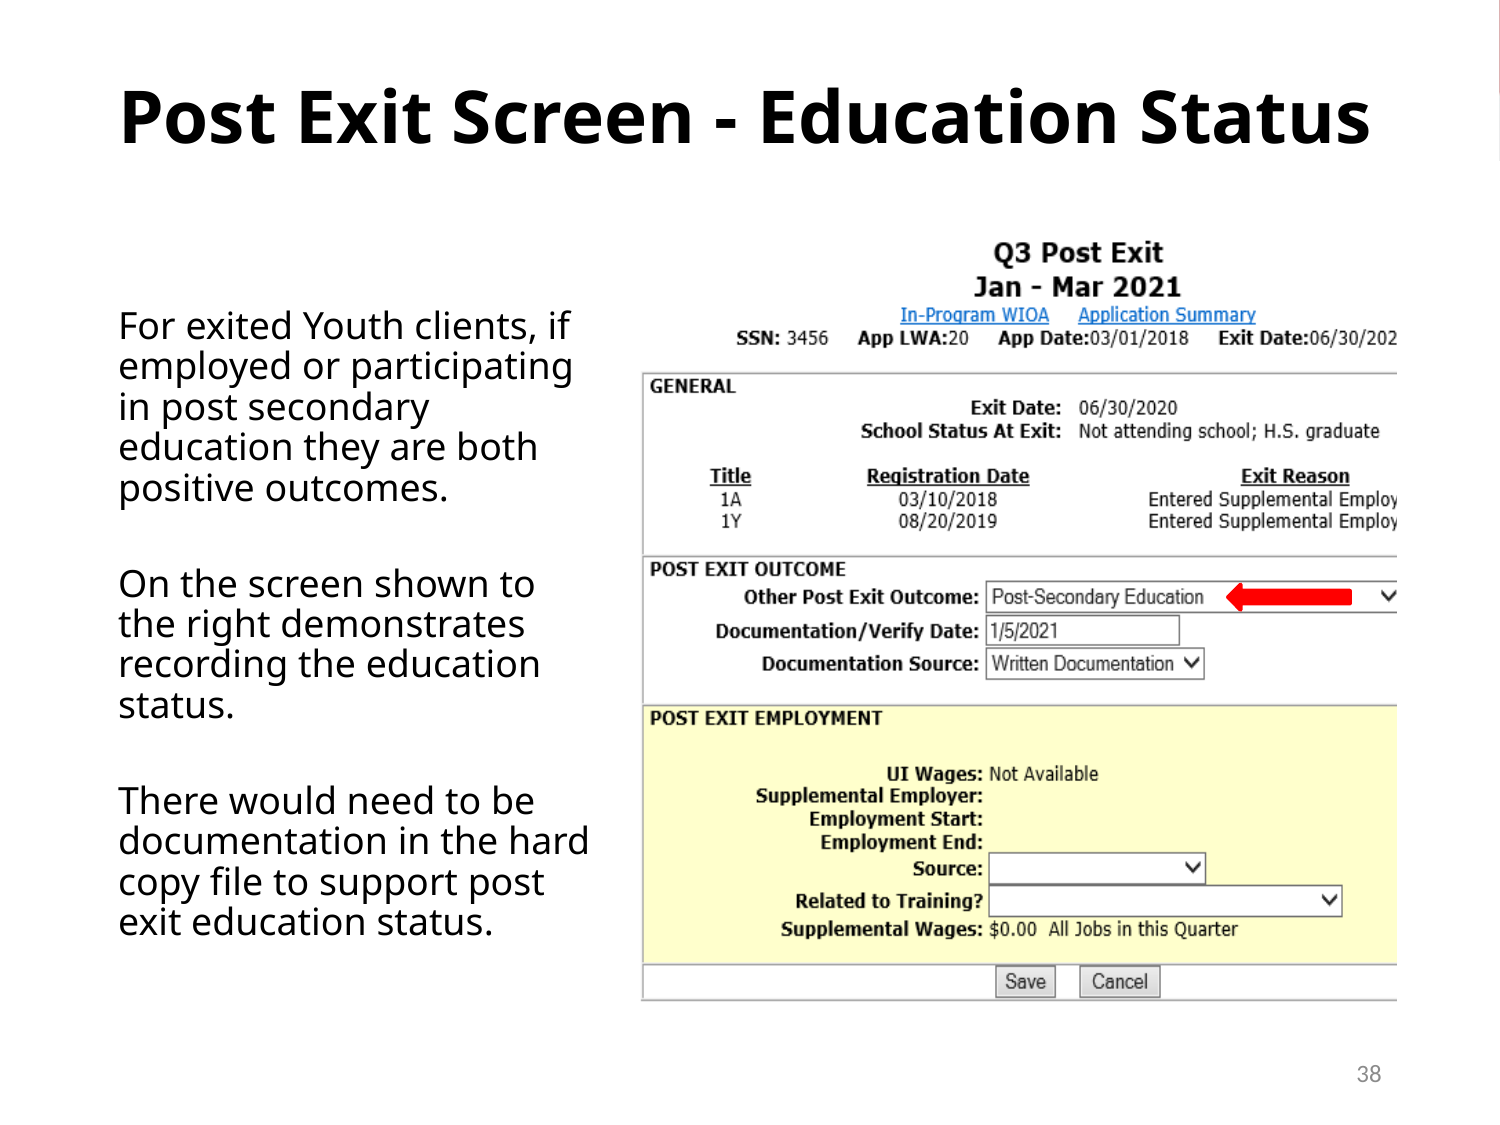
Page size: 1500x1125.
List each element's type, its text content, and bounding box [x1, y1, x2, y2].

text_box [0, 0, 1500, 1125]
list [637, 224, 1398, 1006]
slide_number 38 [1059, 1042, 1397, 1103]
title Post Exit Screen - Education Status [103, 59, 1397, 180]
list For exited Youth clients, if employed or participating in post secondary education they are both positive outcomes. On the screen shown to the right demonstrates recording the education status. There would need to be documentation in the hard copy file to support post exit education status. [103, 299, 614, 1006]
